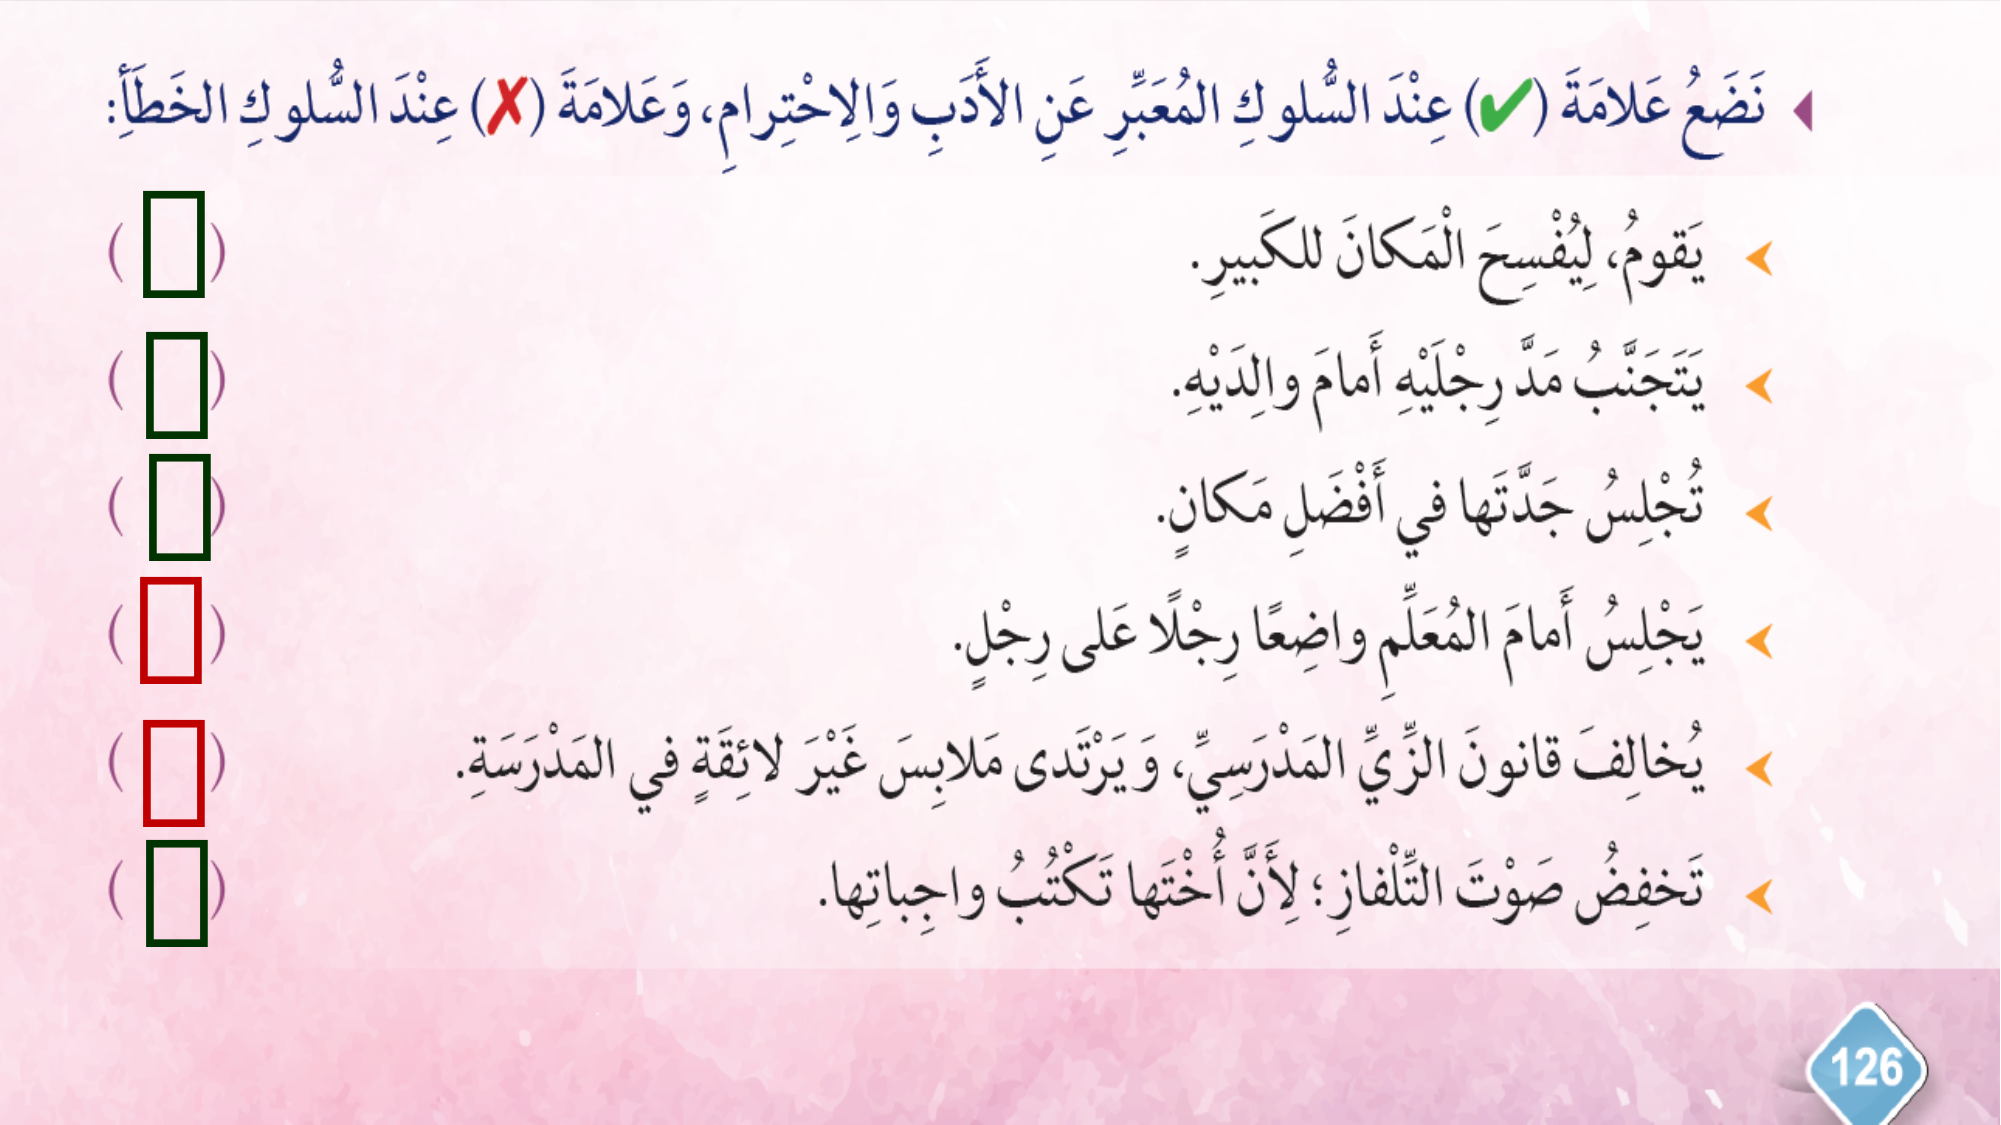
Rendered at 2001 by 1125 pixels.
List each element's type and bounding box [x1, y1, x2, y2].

list [0, 0, 2000, 1125]
